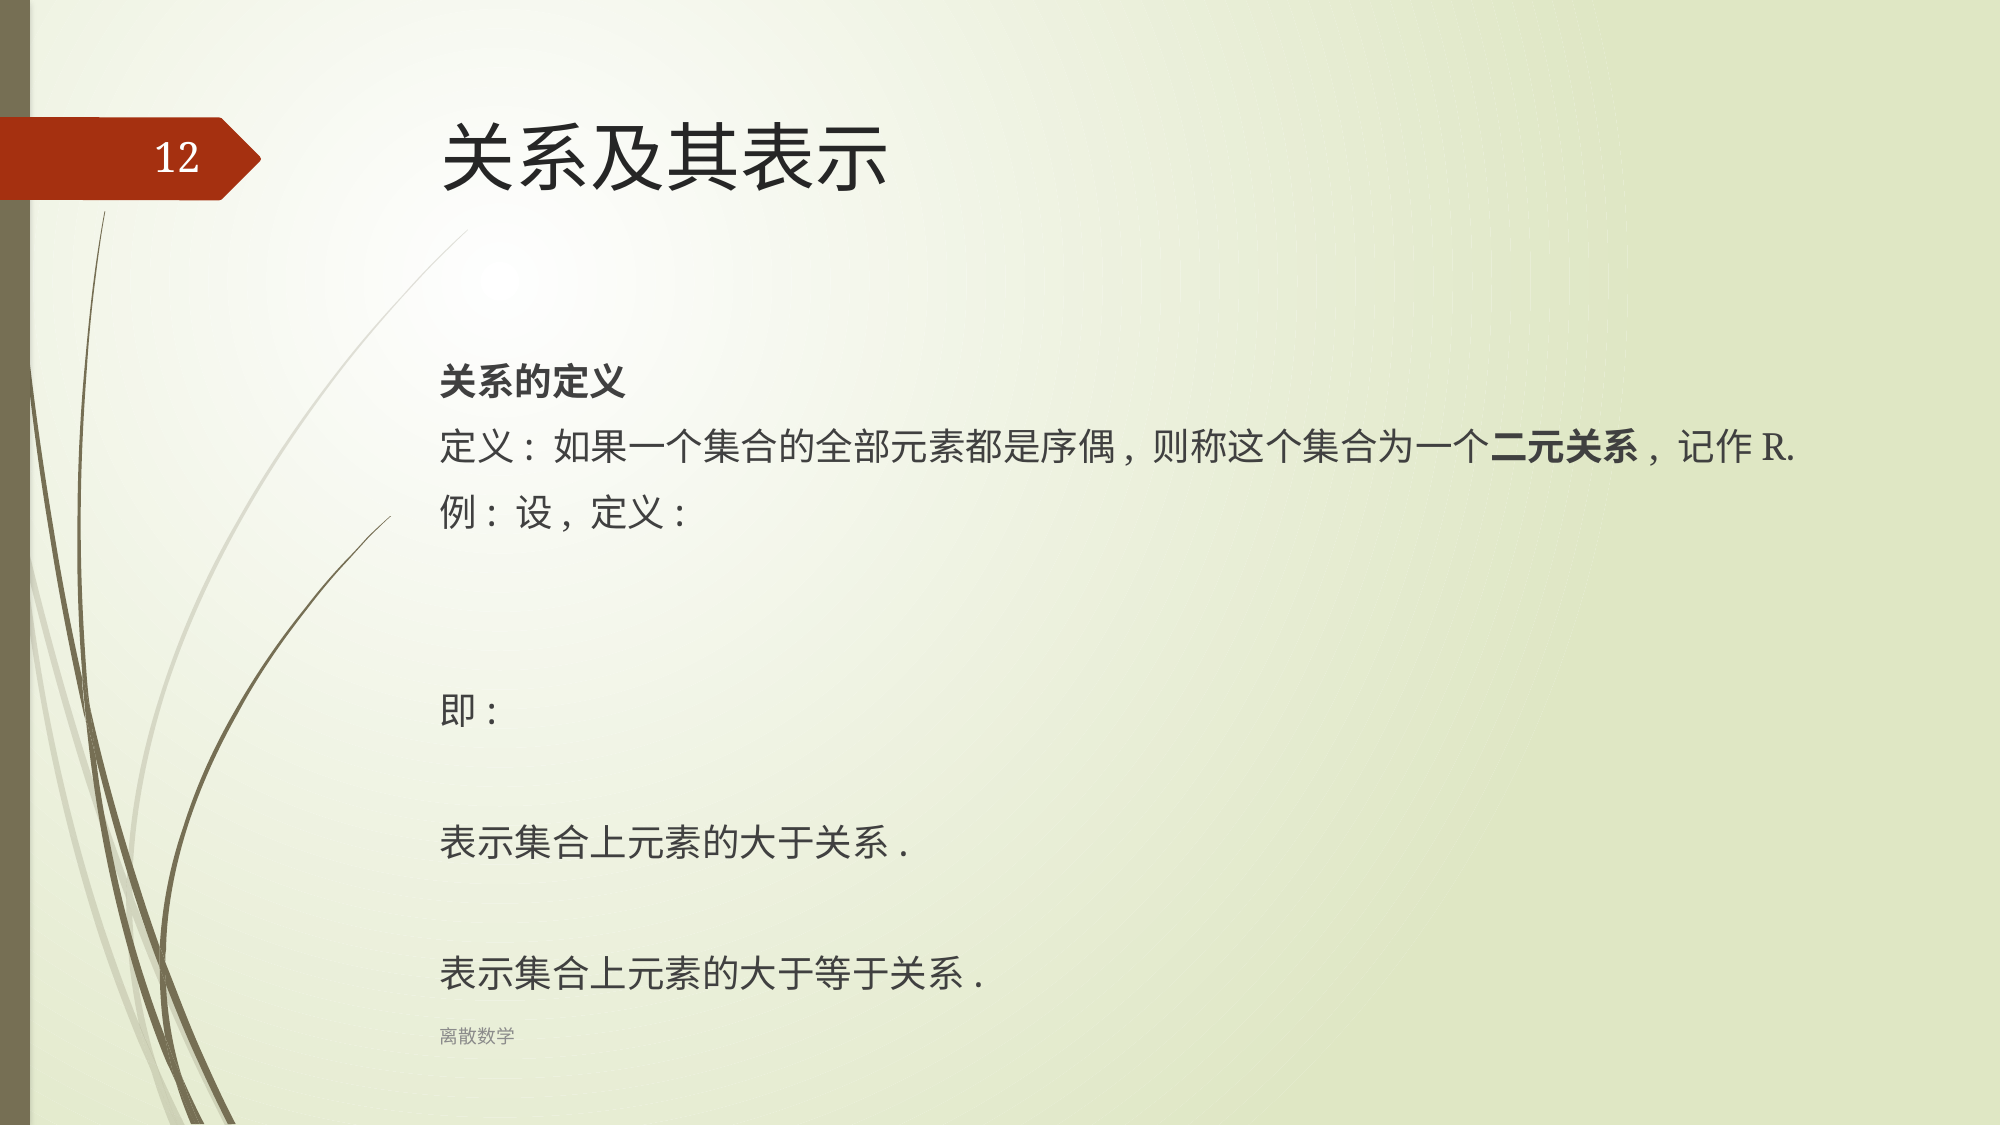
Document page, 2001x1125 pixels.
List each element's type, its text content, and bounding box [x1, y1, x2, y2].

title 关系及其表示 [425, 102, 1888, 313]
slide_number ‹#› [87, 129, 216, 190]
footer 离散数学 [424, 1006, 1675, 1067]
